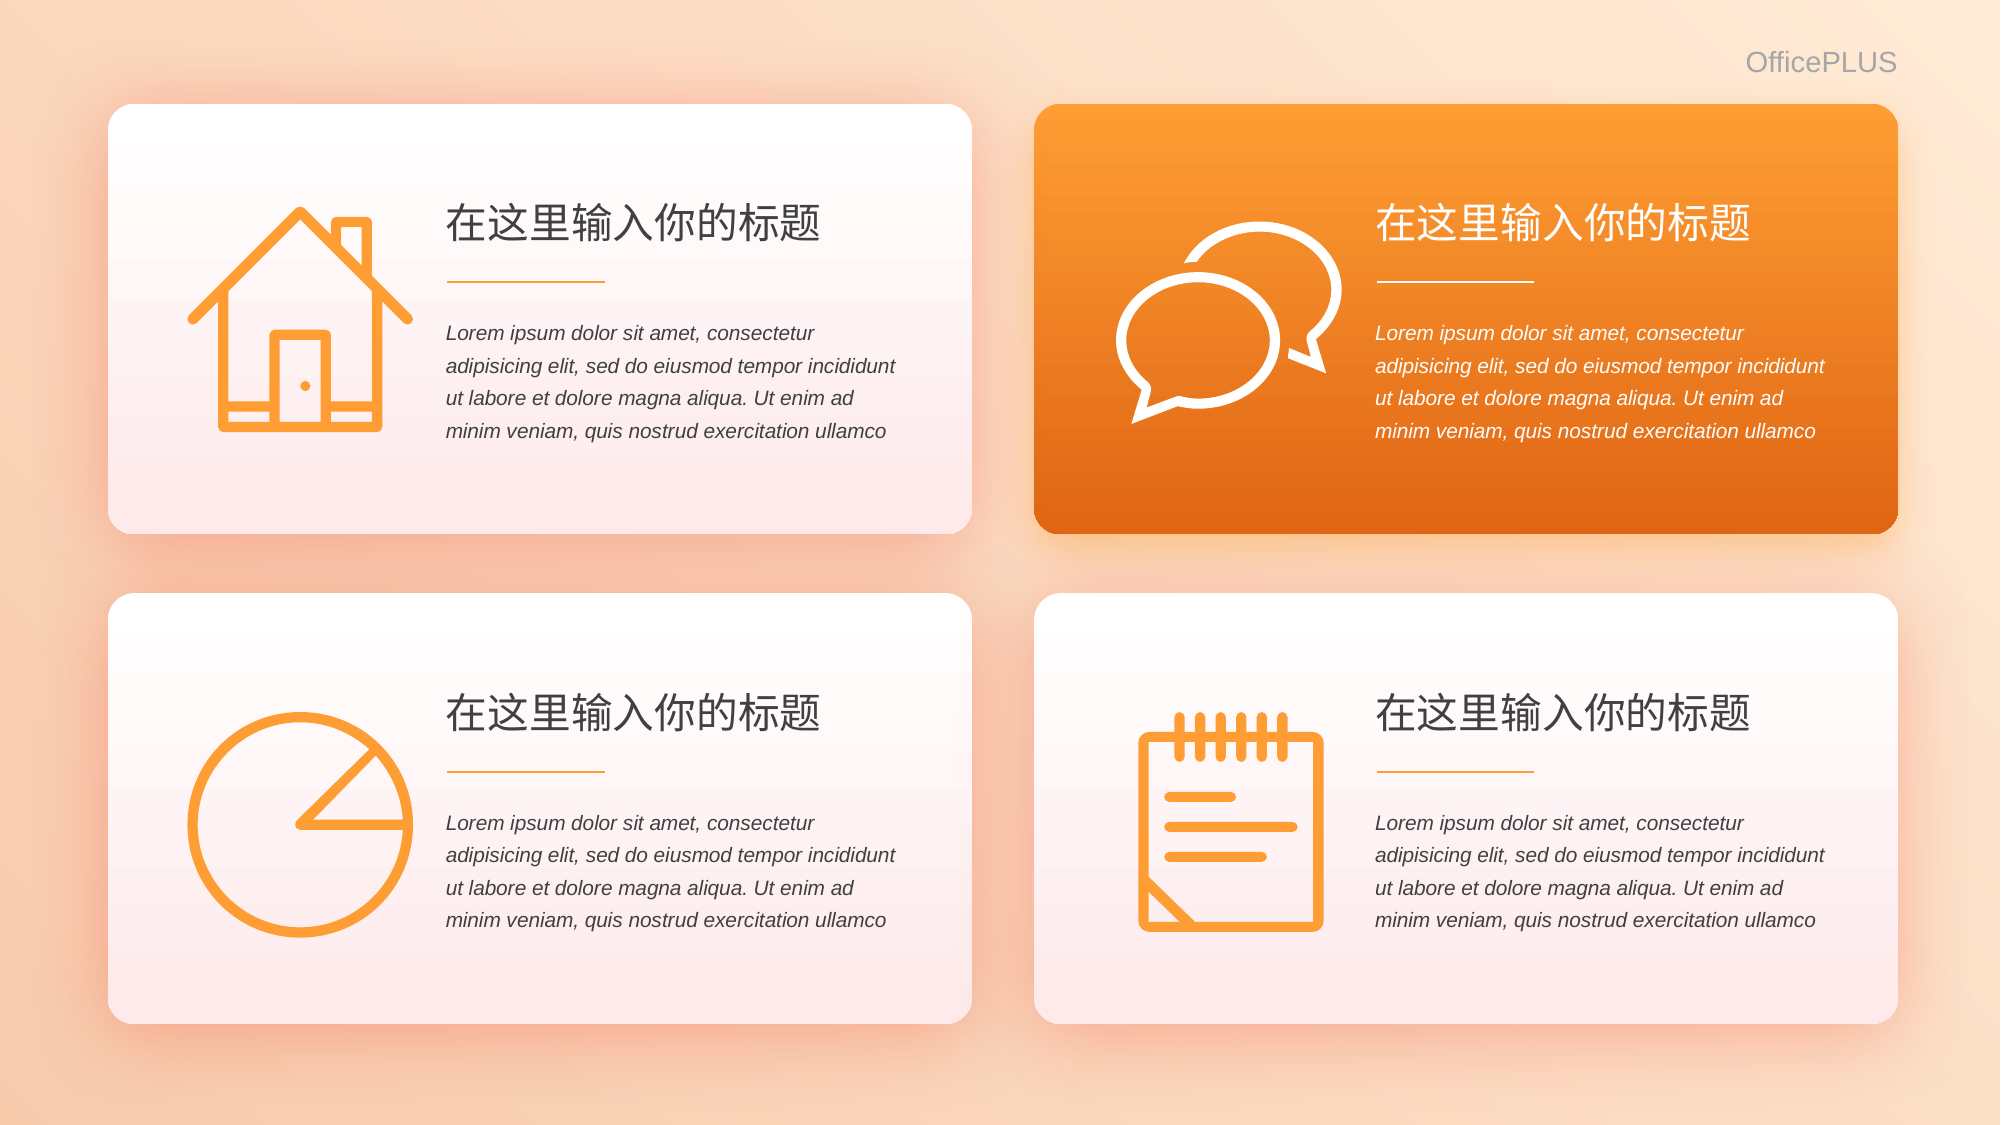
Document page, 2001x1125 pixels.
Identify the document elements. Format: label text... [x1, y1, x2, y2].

text_box [1116, 272, 1281, 424]
text_box [1032, 592, 1900, 1025]
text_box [1360, 679, 1846, 939]
text_box [106, 102, 974, 536]
text_box [1183, 221, 1342, 374]
text_box OfficePLUS [1286, 36, 1913, 87]
text_box [1032, 102, 1900, 536]
text_box [187, 206, 414, 433]
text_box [431, 679, 916, 939]
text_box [1360, 189, 1846, 449]
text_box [431, 189, 916, 449]
text_box [1138, 712, 1324, 932]
text_box [106, 592, 974, 1025]
text_box [187, 712, 414, 938]
